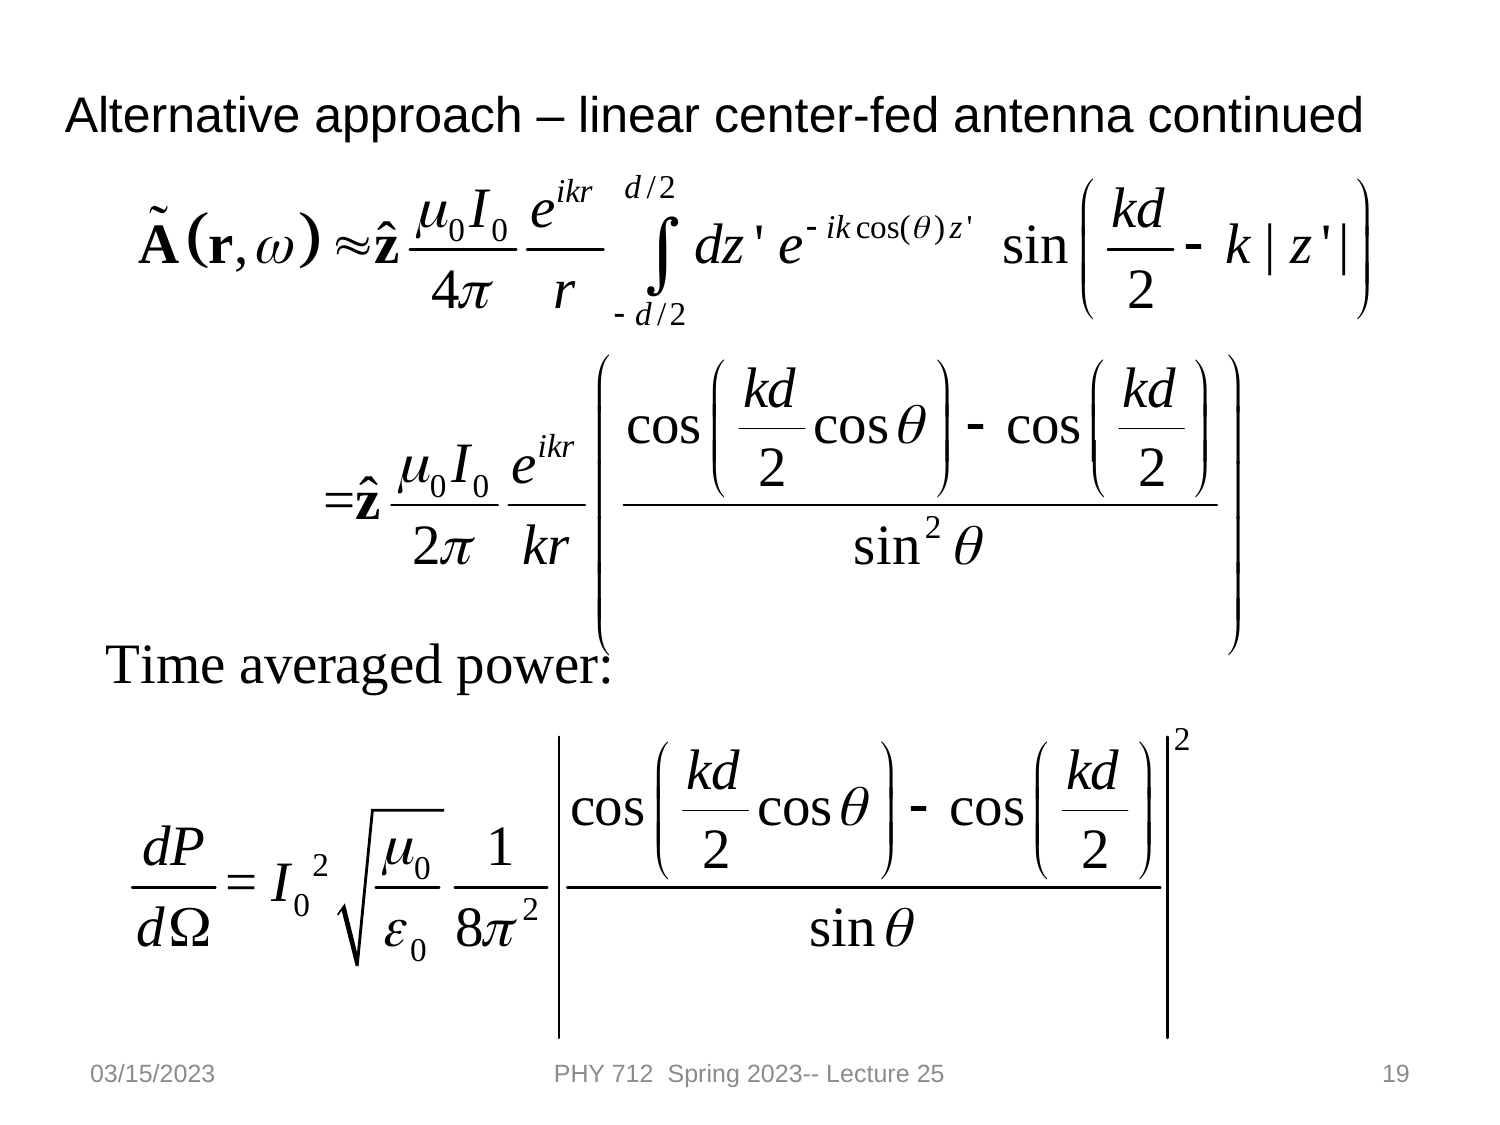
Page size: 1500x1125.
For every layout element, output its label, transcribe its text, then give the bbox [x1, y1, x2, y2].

slide_number 19 [1074, 1062, 1425, 1103]
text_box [97, 630, 1500, 1051]
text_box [128, 162, 1388, 630]
footer PHY 712 Spring 2023-- Lecture 25 [512, 1062, 988, 1103]
text_box Alternative approach – linear center-fed antenna continued [49, 74, 1475, 150]
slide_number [75, 1042, 425, 1103]
